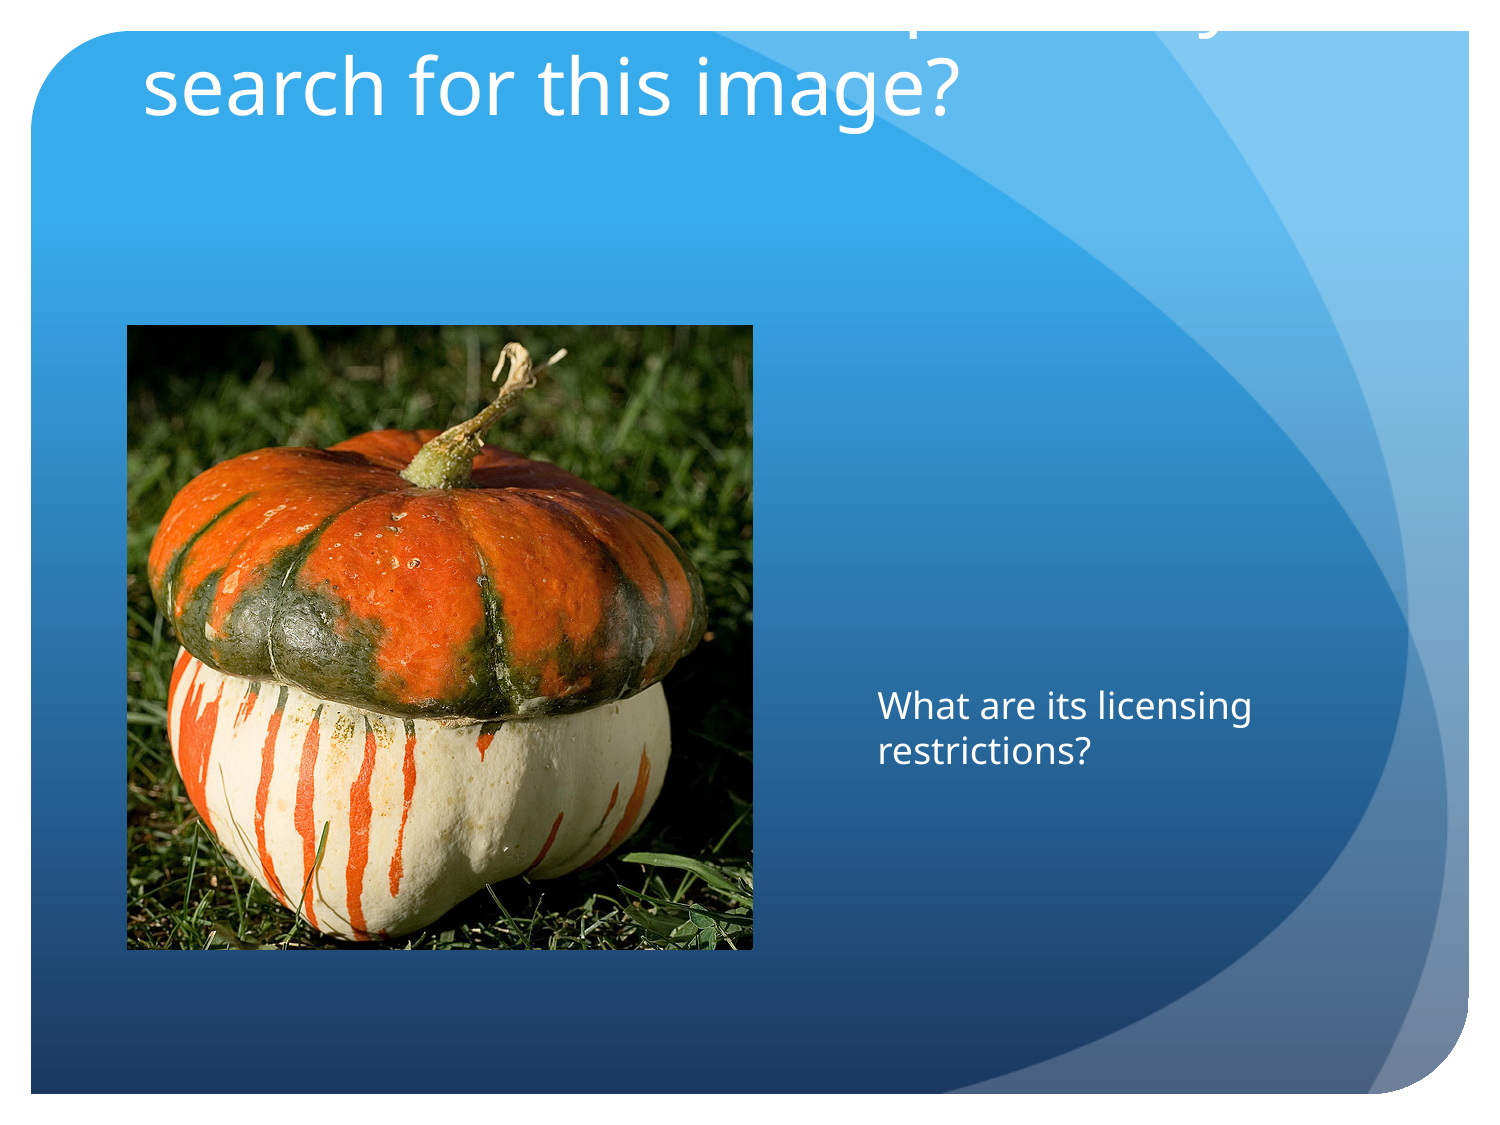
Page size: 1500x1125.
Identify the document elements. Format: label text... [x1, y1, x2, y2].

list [127, 324, 753, 951]
picture [24, 30, 1473, 1094]
title What results come up when you search for this image? [127, 62, 1372, 234]
text_box What are its licensing restrictions? [862, 674, 1372, 780]
